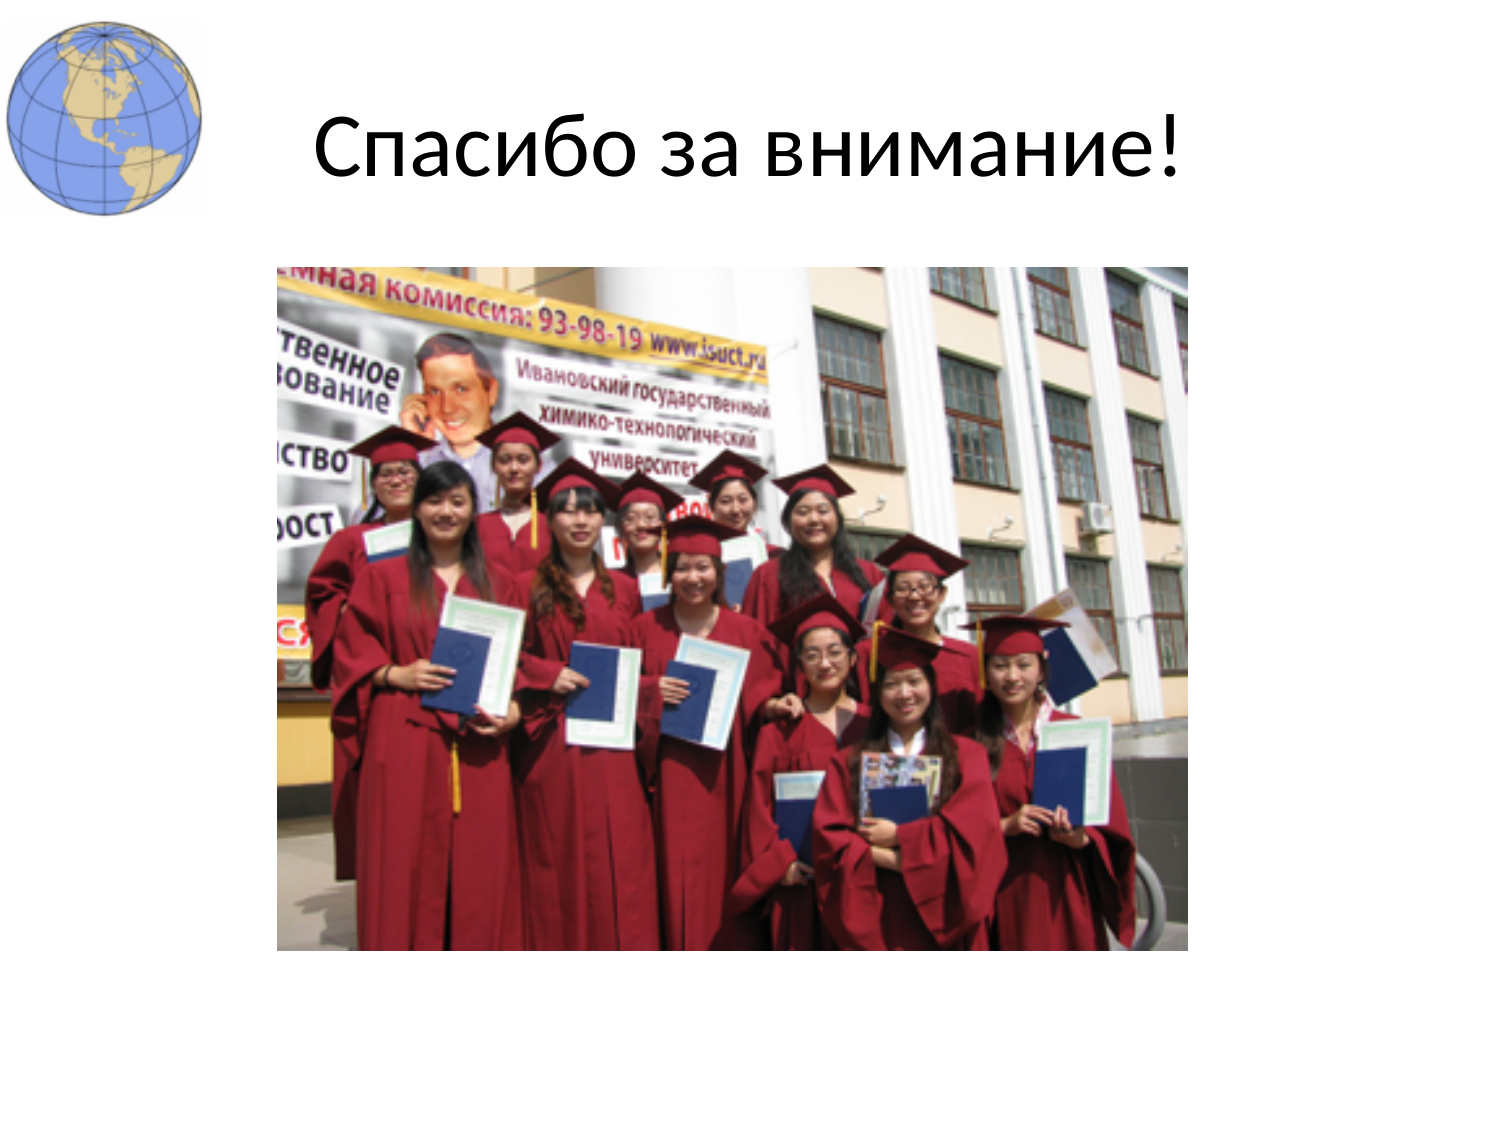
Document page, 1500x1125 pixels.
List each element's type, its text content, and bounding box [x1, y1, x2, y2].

title Спасибо за внимание! [75, 45, 1425, 234]
picture [277, 266, 1188, 951]
picture [4, 18, 206, 220]
